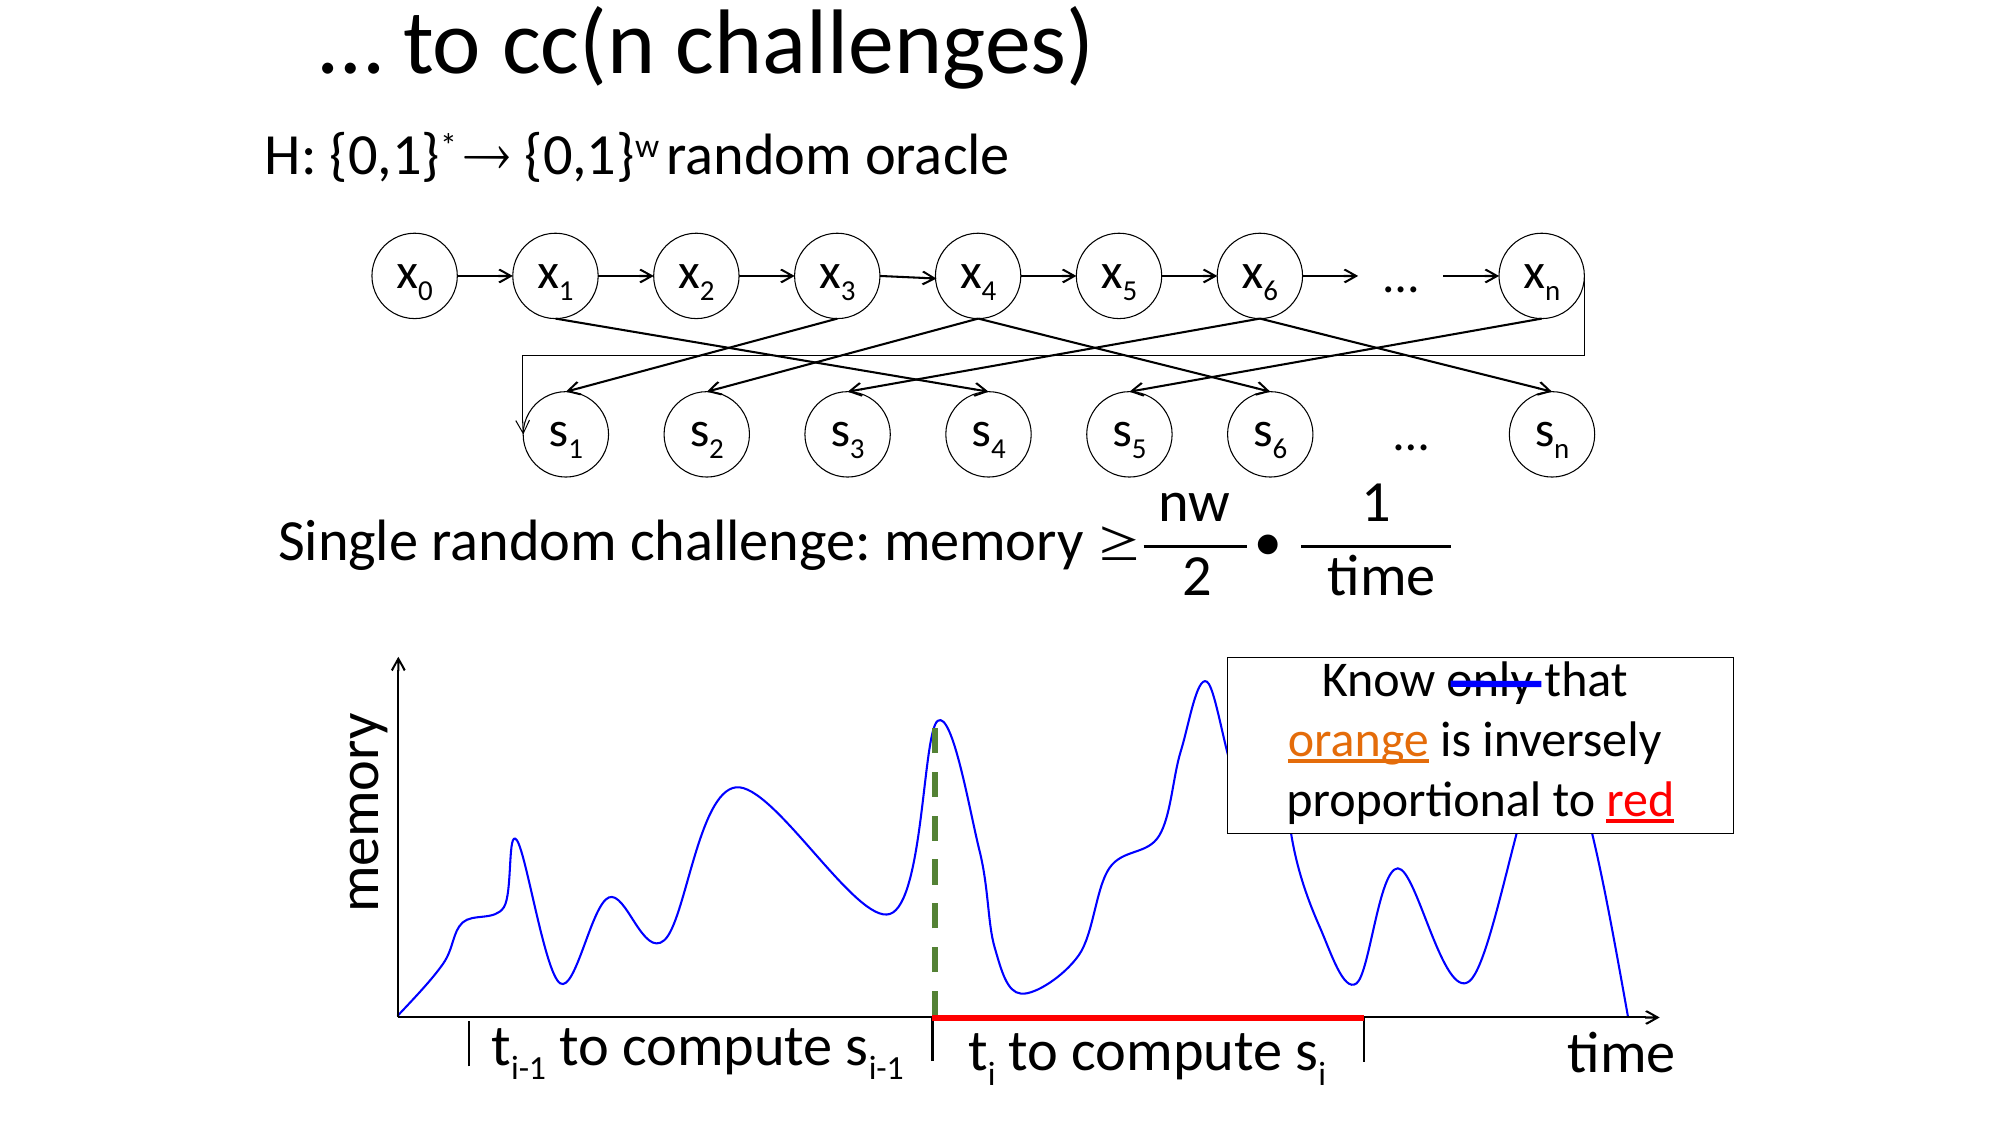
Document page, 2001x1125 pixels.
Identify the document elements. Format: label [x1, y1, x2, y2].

text_box [312, 656, 1734, 1100]
text_box [263, 232, 1596, 615]
list [249, 117, 1253, 226]
title [304, 0, 1730, 138]
